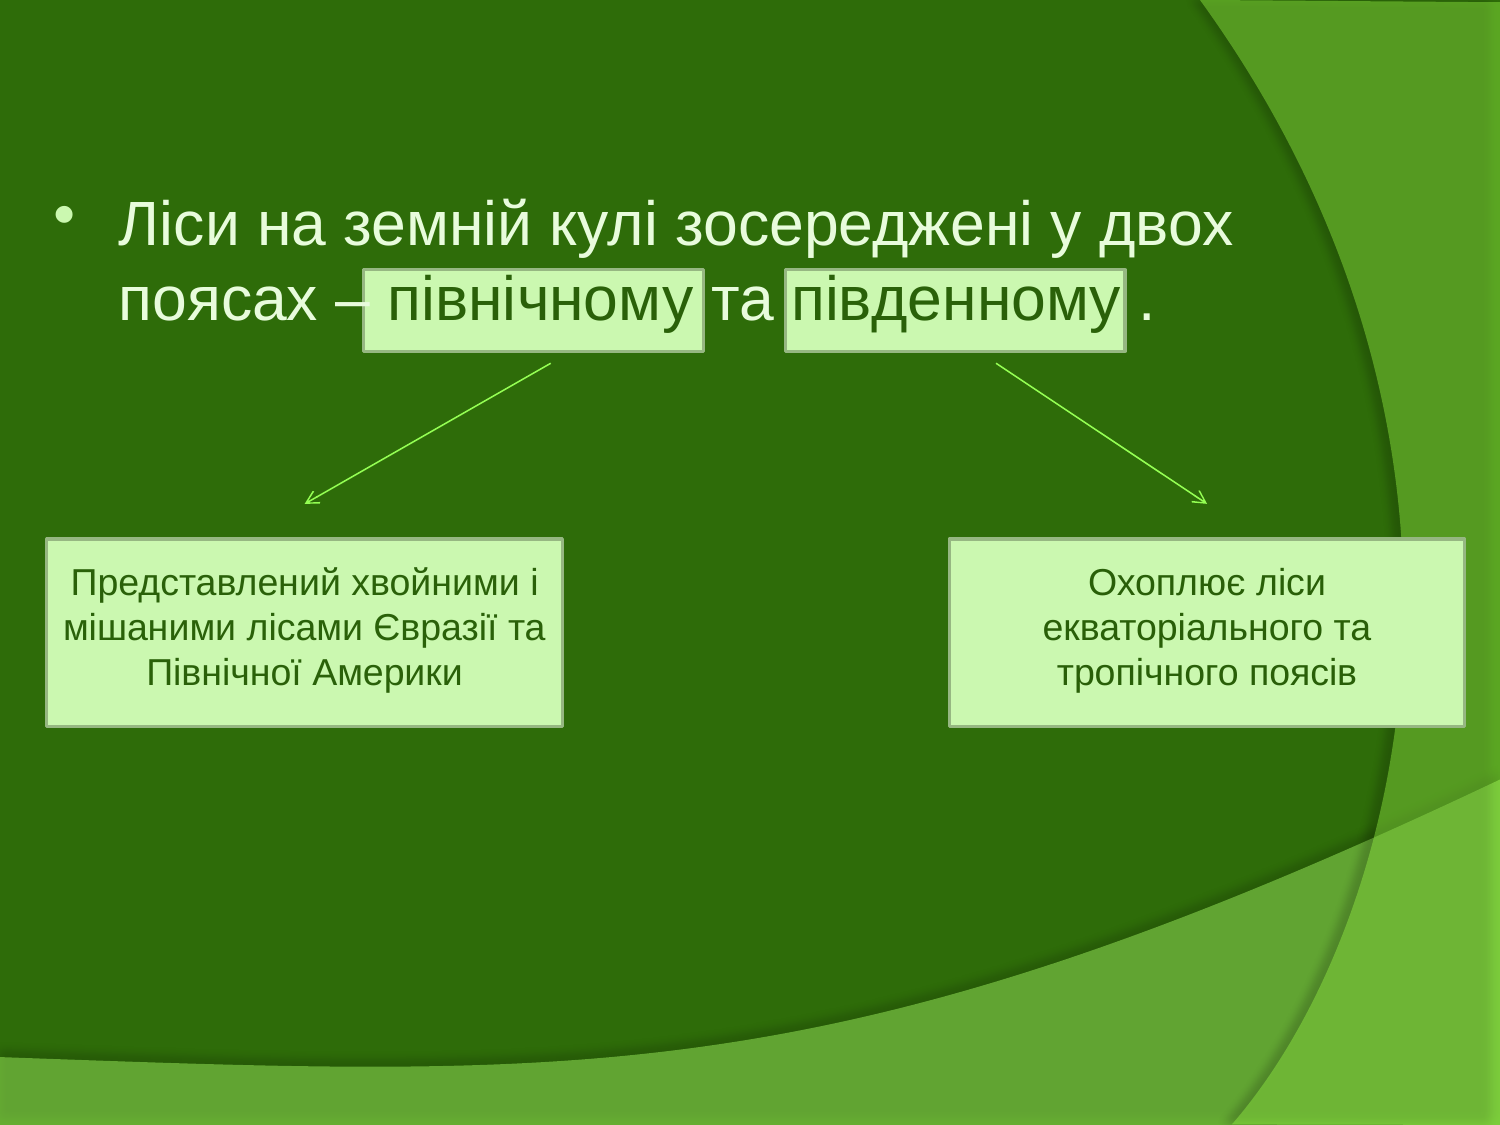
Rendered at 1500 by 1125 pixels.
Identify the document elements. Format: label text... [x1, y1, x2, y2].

list Ліси на земній кулі зосереджені у двох поясах – північному та південному . [35, 175, 1261, 919]
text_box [995, 363, 1208, 505]
text_box [948, 537, 1466, 728]
text_box Представлений хвойними і мішаними лісами Євразії та Північної Америки [46, 550, 563, 701]
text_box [304, 363, 551, 505]
text_box Охоплює ліси екваторіального та тропічного поясів [949, 550, 1465, 701]
